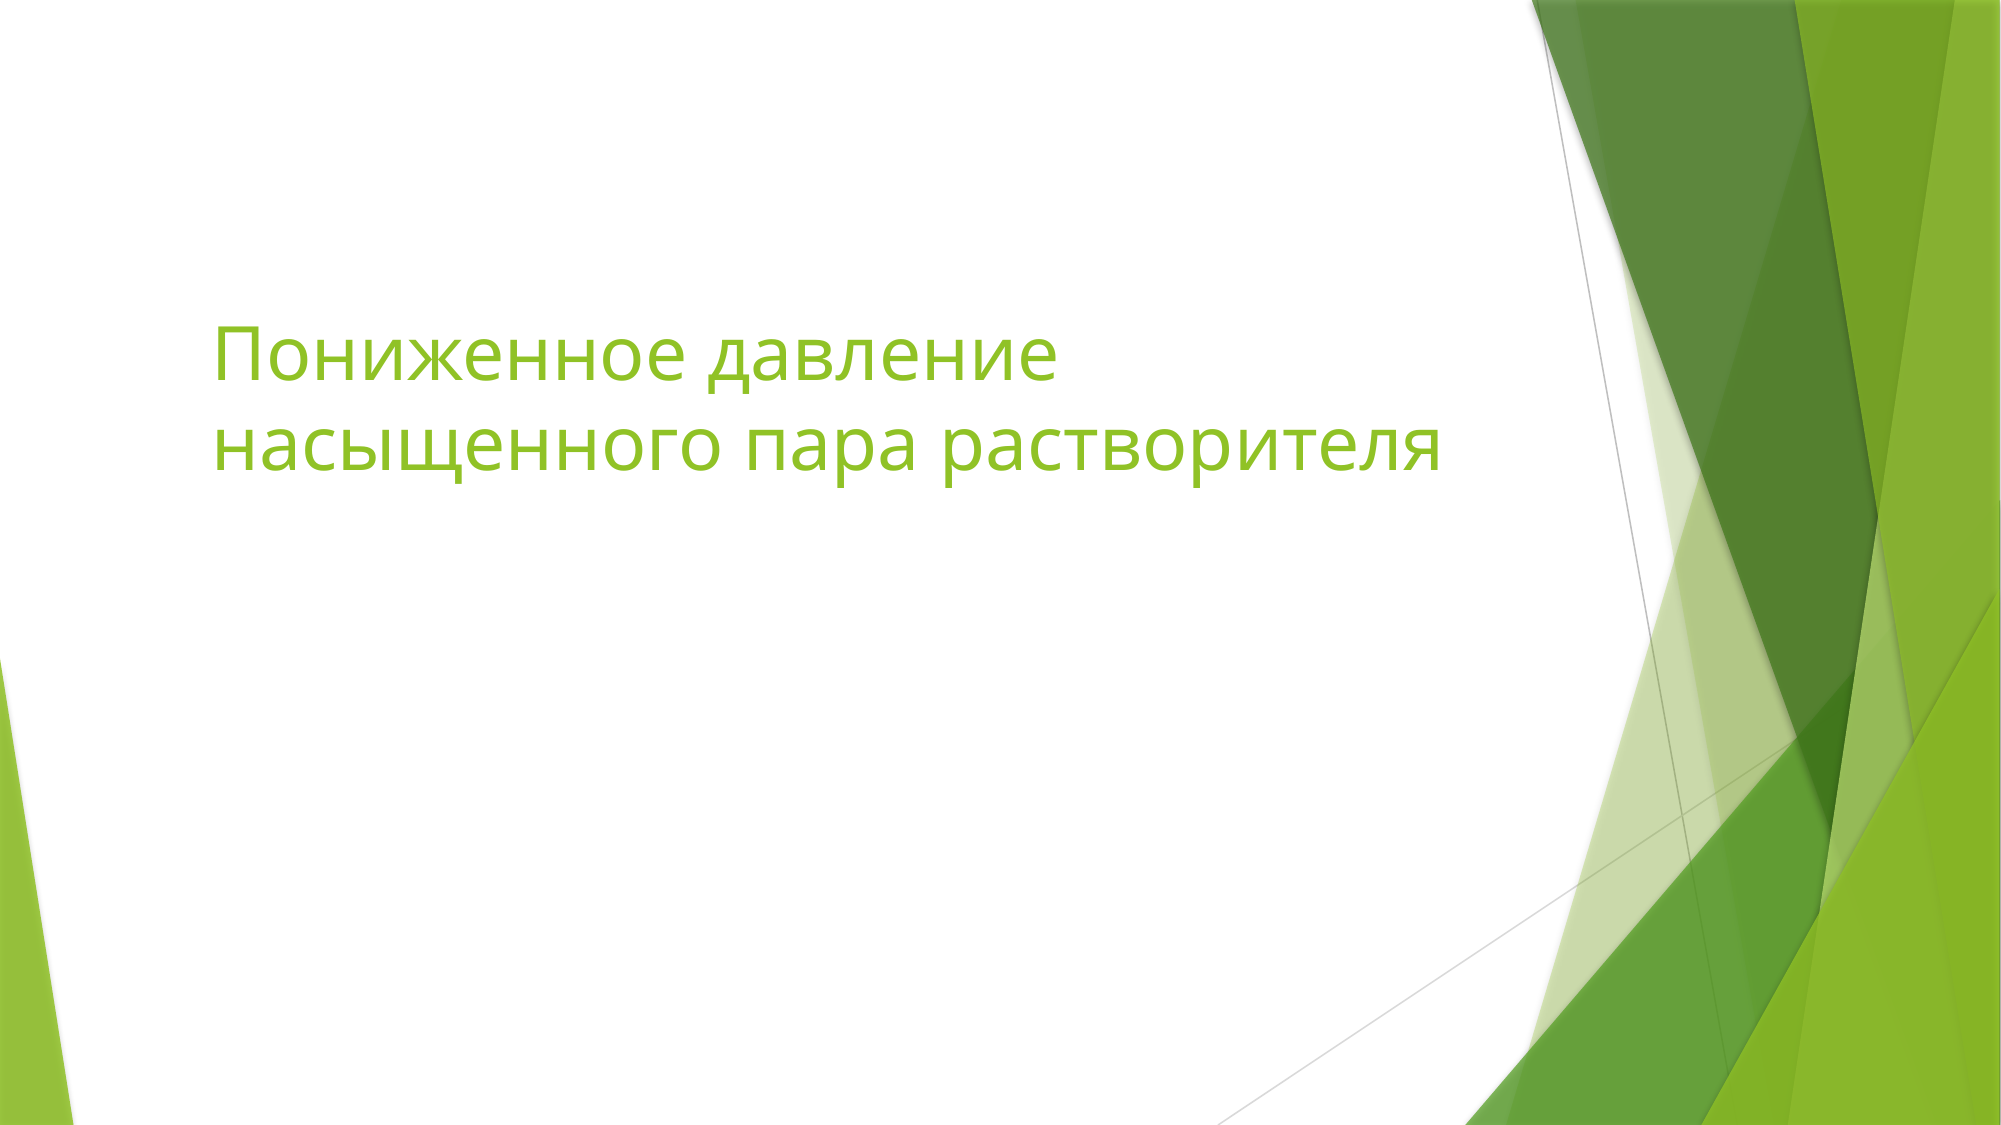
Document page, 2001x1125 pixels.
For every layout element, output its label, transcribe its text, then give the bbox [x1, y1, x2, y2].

title Пониженное давление насыщенного пара растворителя [196, 297, 1607, 515]
